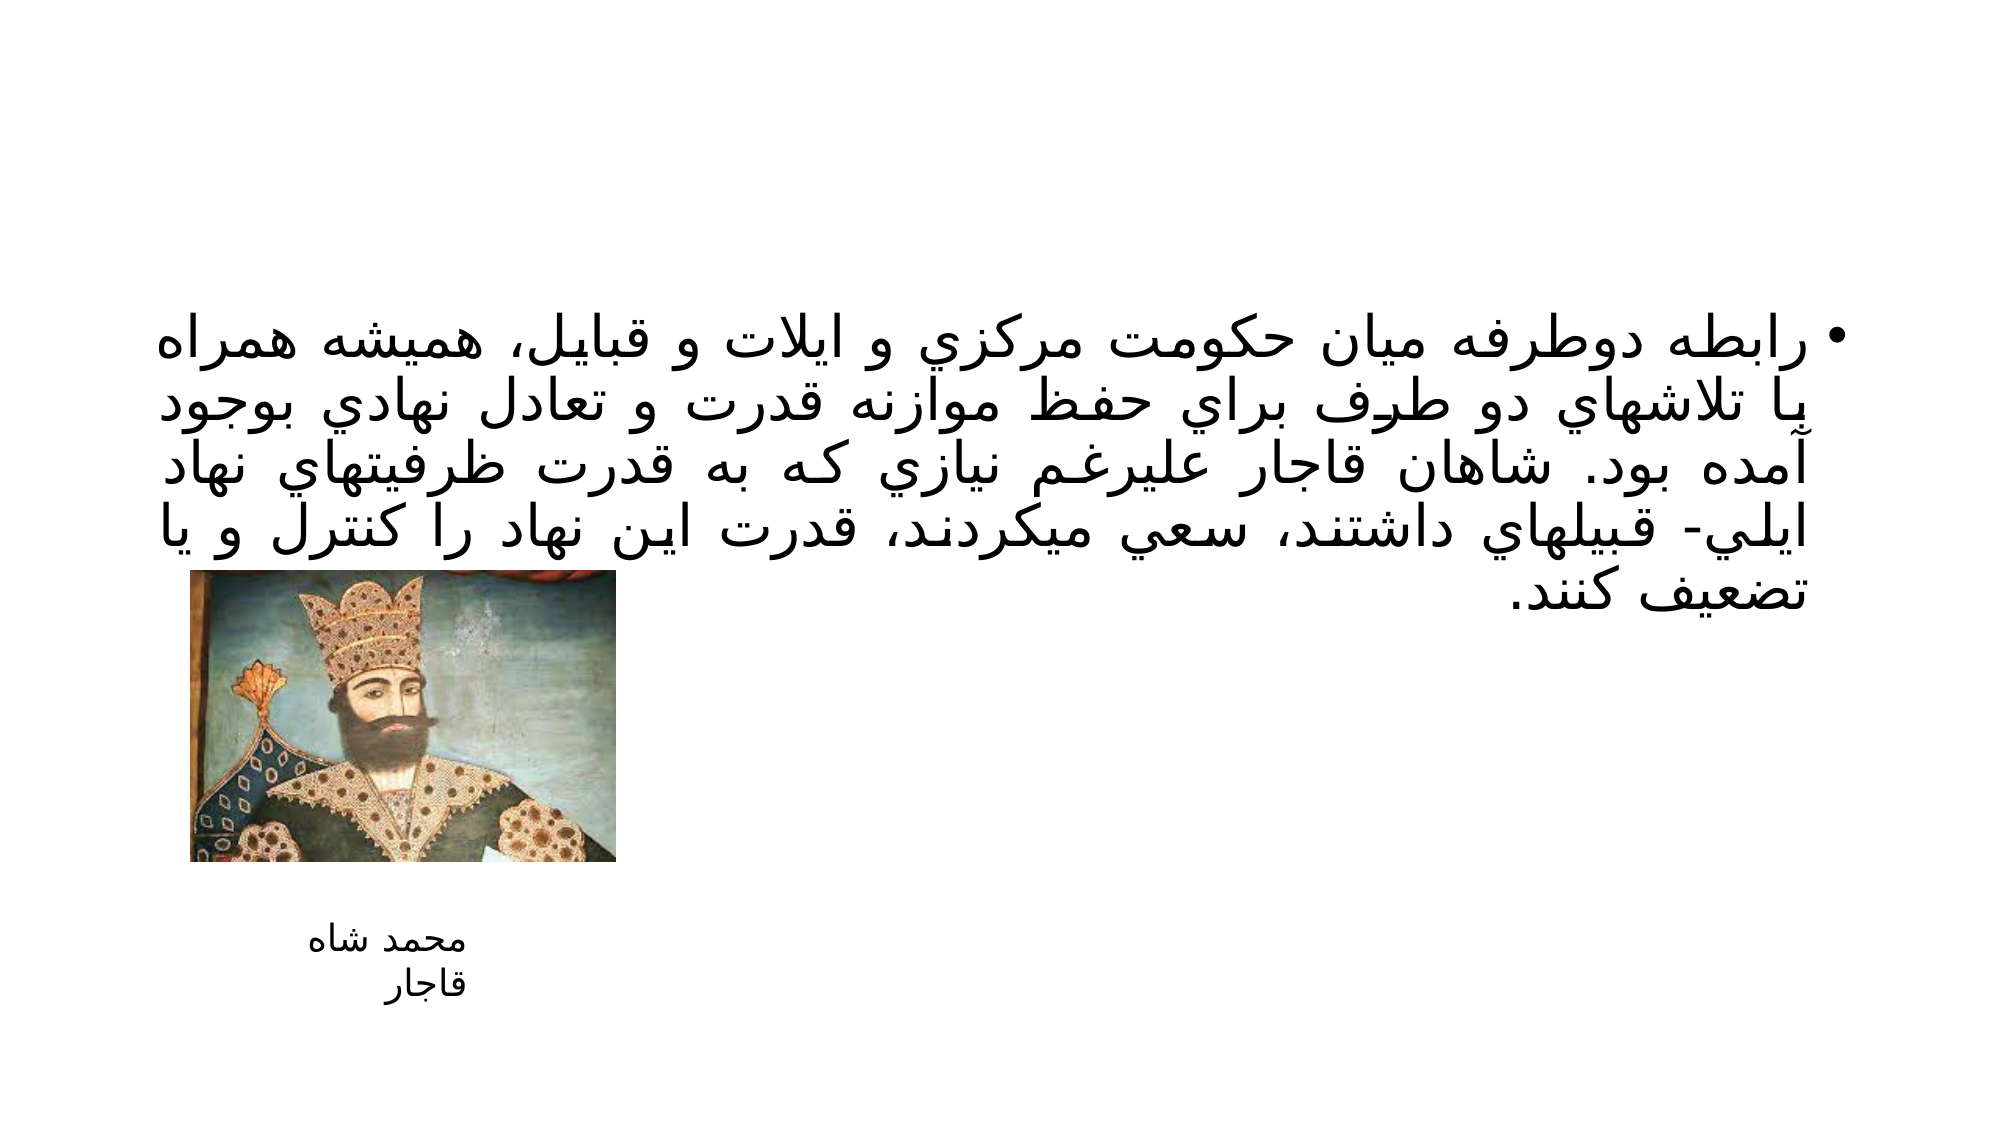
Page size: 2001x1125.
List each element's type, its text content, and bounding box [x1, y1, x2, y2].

list رابطه دوطرفه ميان حكومت مركزي و ايلات و قبايل، هميشه همراه با تلاشهاي دو طرف براي حفظ موازنه قدرت و تعادل نهادي بوجود آمده بود. شاهان قاجار عليرغم نيازي كه به قدرت ظرفيتهاي نهاد ايلي- قبيلهاي داشتند، سعي ميكردند، قدرت اين نهاد را كنترل و يا تضعيف كنند. [137, 299, 1863, 1014]
picture [190, 570, 616, 862]
text_box محمد شاه قاجار [240, 906, 483, 1012]
